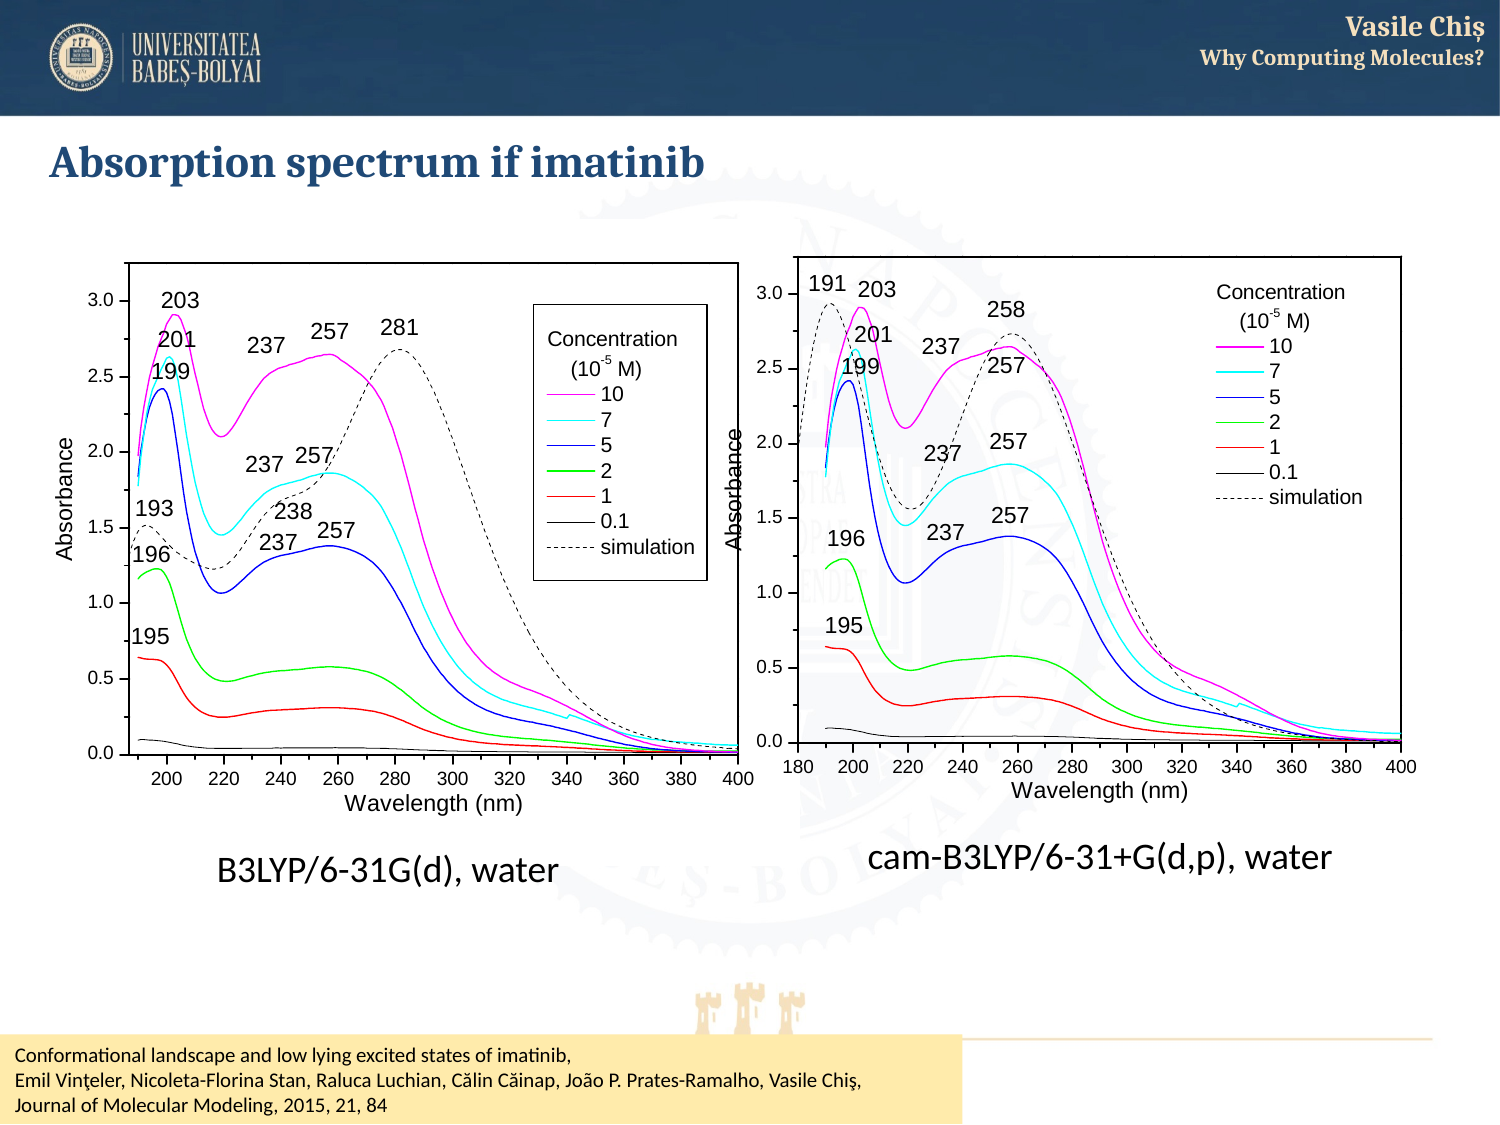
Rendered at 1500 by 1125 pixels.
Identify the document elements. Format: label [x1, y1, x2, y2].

picture [0, 0, 1500, 1125]
text_box [675, 212, 1463, 854]
text_box [5, 218, 801, 867]
